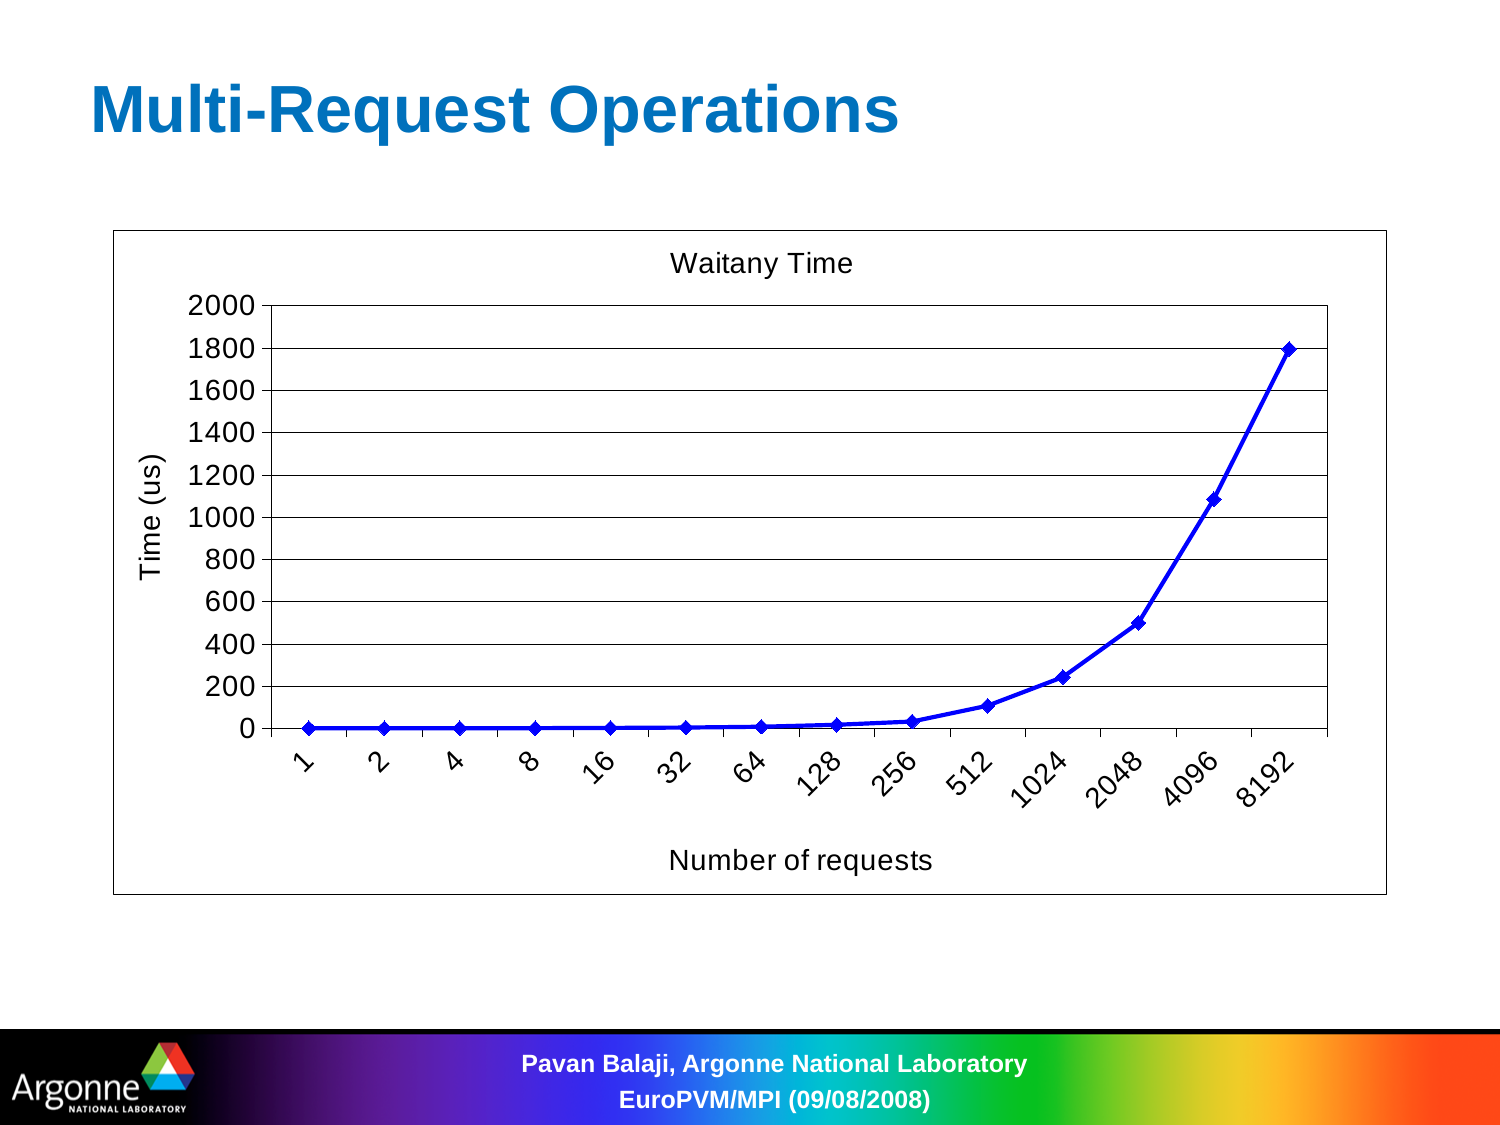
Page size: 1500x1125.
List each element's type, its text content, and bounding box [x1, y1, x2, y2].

chart [112, 230, 1387, 895]
title Multi-Request Operations [74, 24, 1426, 188]
footer Pavan Balaji, Argonne National Laboratory EuroPVM/MPI (09/08/2008) [487, 1034, 1063, 1113]
picture [0, 1029, 1500, 1125]
